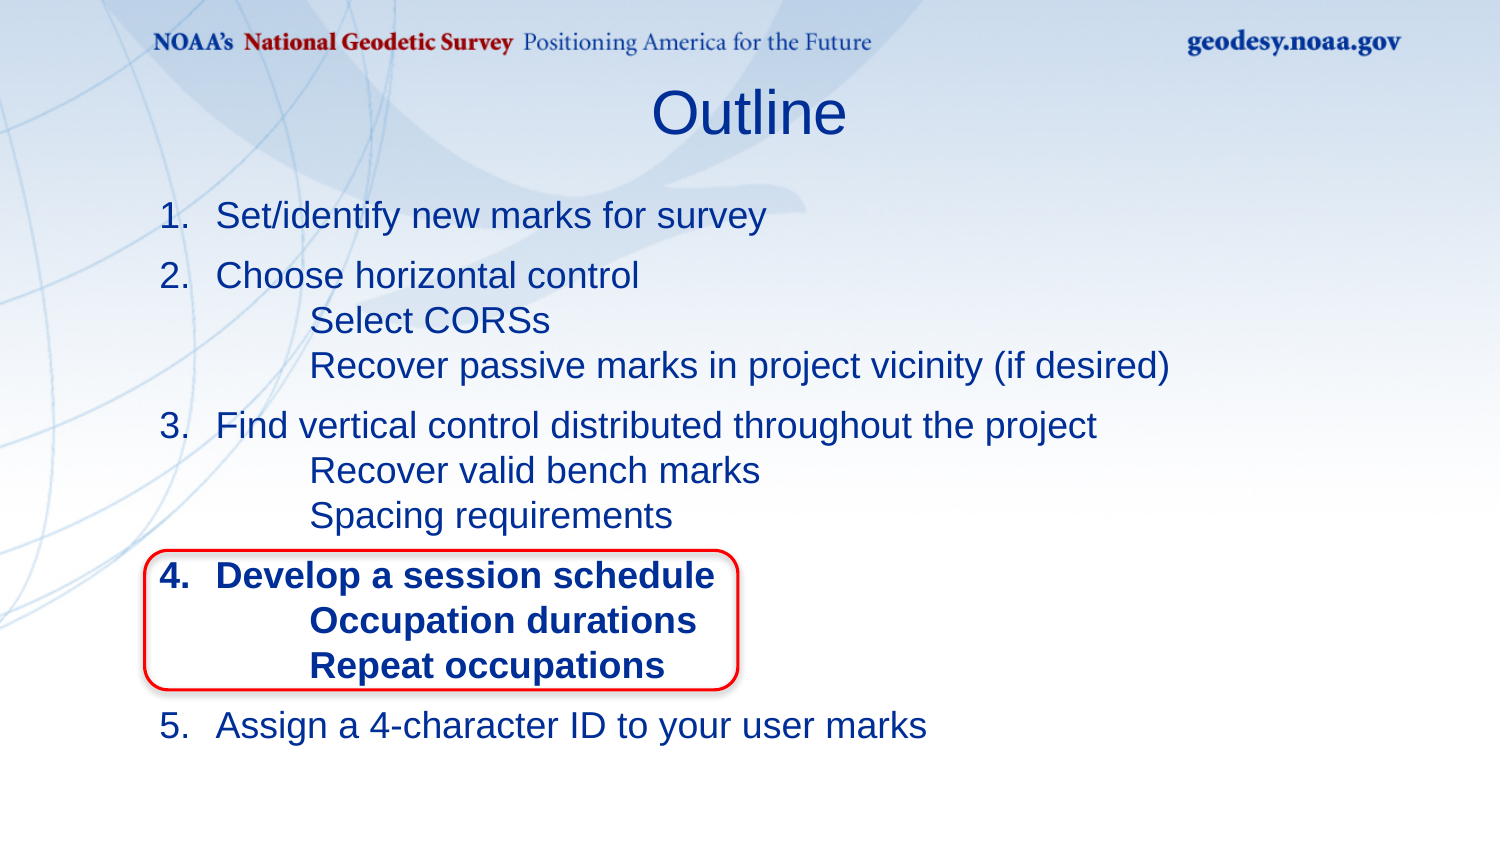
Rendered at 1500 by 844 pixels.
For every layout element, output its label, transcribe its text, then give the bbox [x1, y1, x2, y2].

picture [0, 0, 1500, 64]
text_box Set/identify new marks for survey Choose horizontal control Select CORSs Recover passive marks in project vicinity (if desired) Find vertical control distributed throughout the project Recover valid bench marks Spacing requirements Develop a session schedule Occupation durations Repeat occupations Assign a 4-character ID to your user marks [144, 183, 1250, 754]
text_box [143, 549, 739, 691]
list Outline [0, 64, 1500, 185]
picture [0, 185, 1500, 844]
